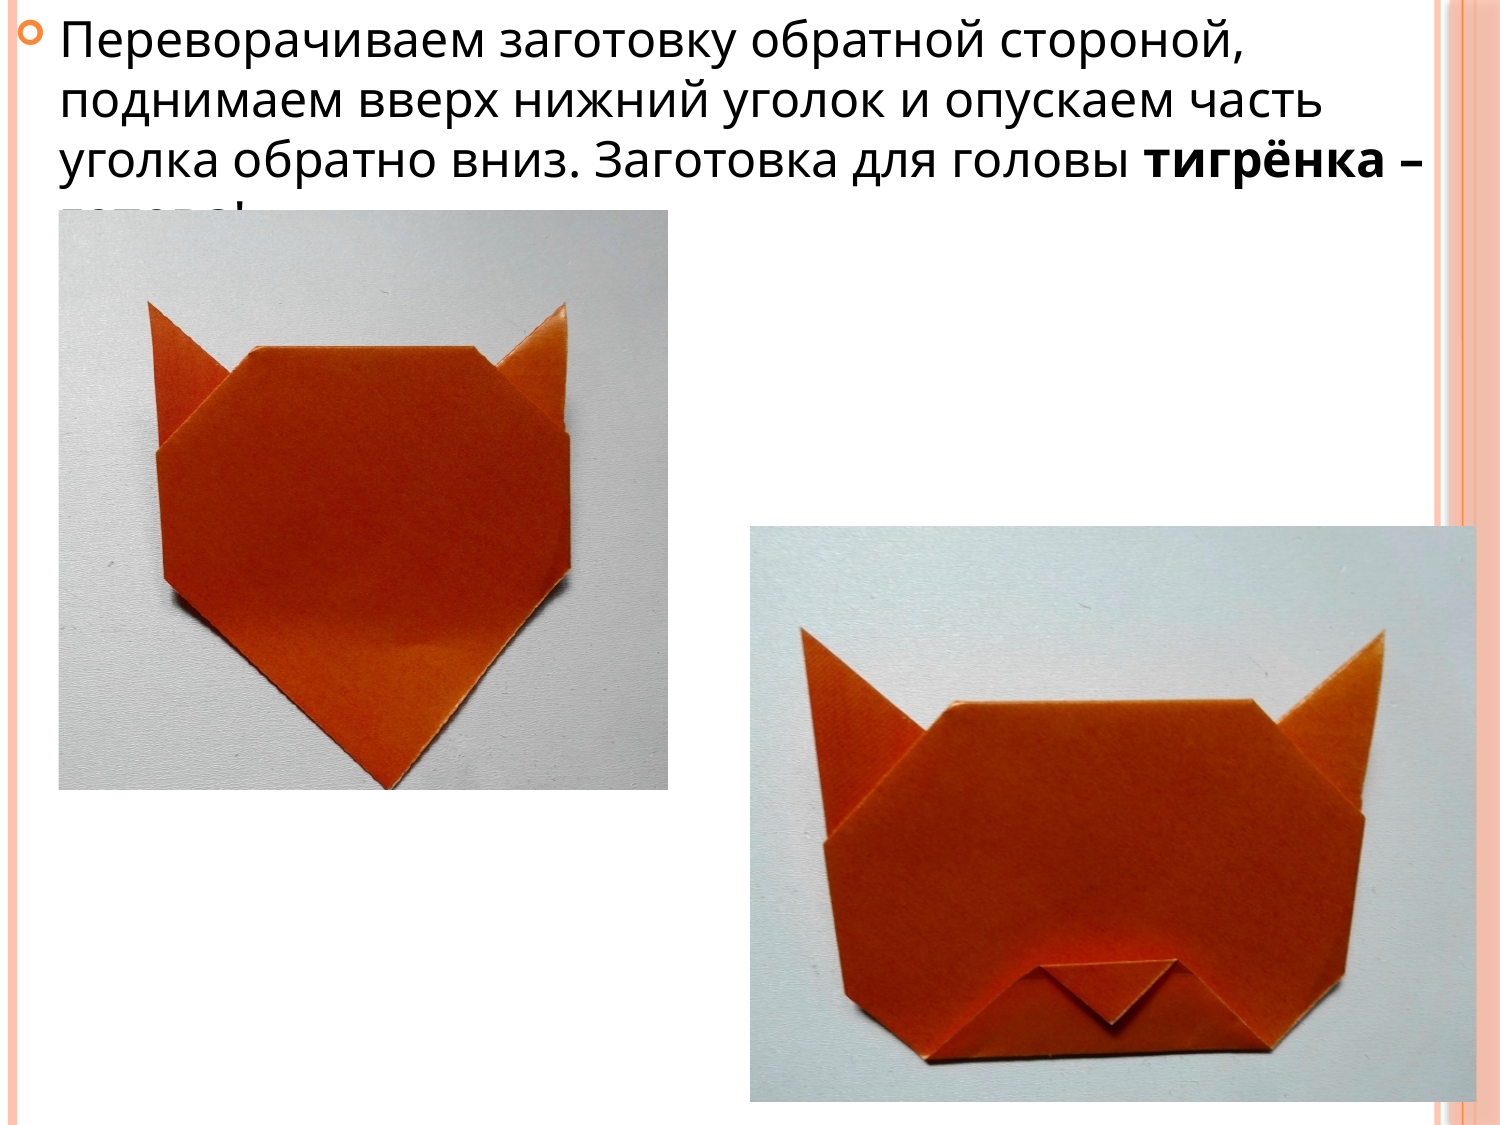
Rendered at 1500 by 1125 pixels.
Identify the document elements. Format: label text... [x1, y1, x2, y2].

picture [58, 210, 669, 790]
picture [749, 525, 1478, 1102]
list Переворачиваем заготовку обратной стороной, поднимаем вверх нижний уголок и опускаем часть уголка обратно вниз. Заготовка для головы тигрёнка – готова! [0, 0, 1500, 800]
